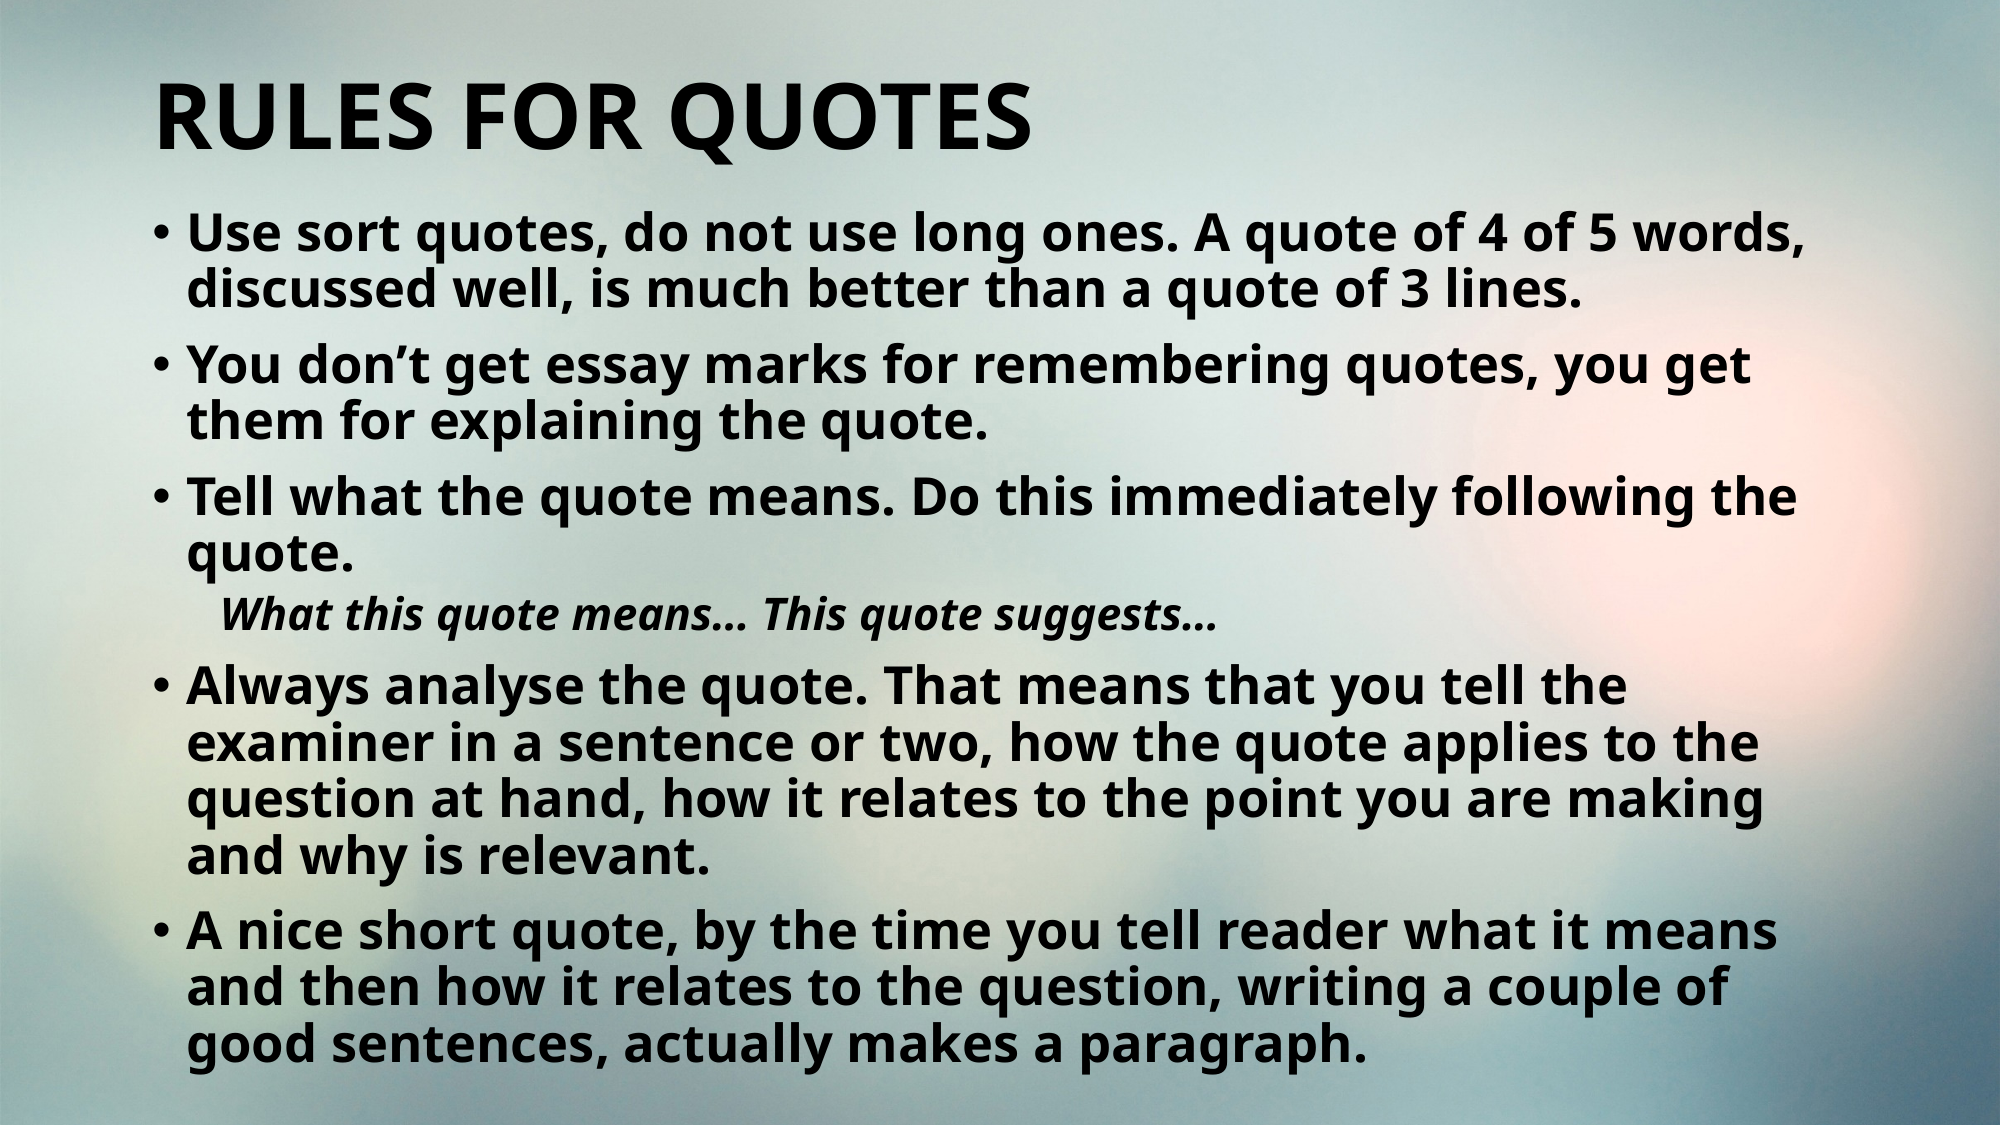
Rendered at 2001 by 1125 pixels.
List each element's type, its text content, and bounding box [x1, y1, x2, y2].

picture [0, 0, 2000, 1125]
list Use sort quotes, do not use long ones. A quote of 4 of 5 words, discussed well, is much better than a quote of 3 lines. You don’t get essay marks for remembering quotes, you get them for explaining the quote. Tell what the quote means. Do this immediately following the quote. What this quote means… This quote suggests… Always analyse the quote. That means that you tell the examiner in a sentence or two, how the quote applies to the question at hand, how it relates to the point you are making and why is relevant. A nice short quote, by the time you tell reader what it means and then how it relates to the question, writing a couple of good sentences, actually makes a paragraph. [137, 198, 1863, 1090]
title RULES FOR QUOTES [137, 53, 1863, 186]
